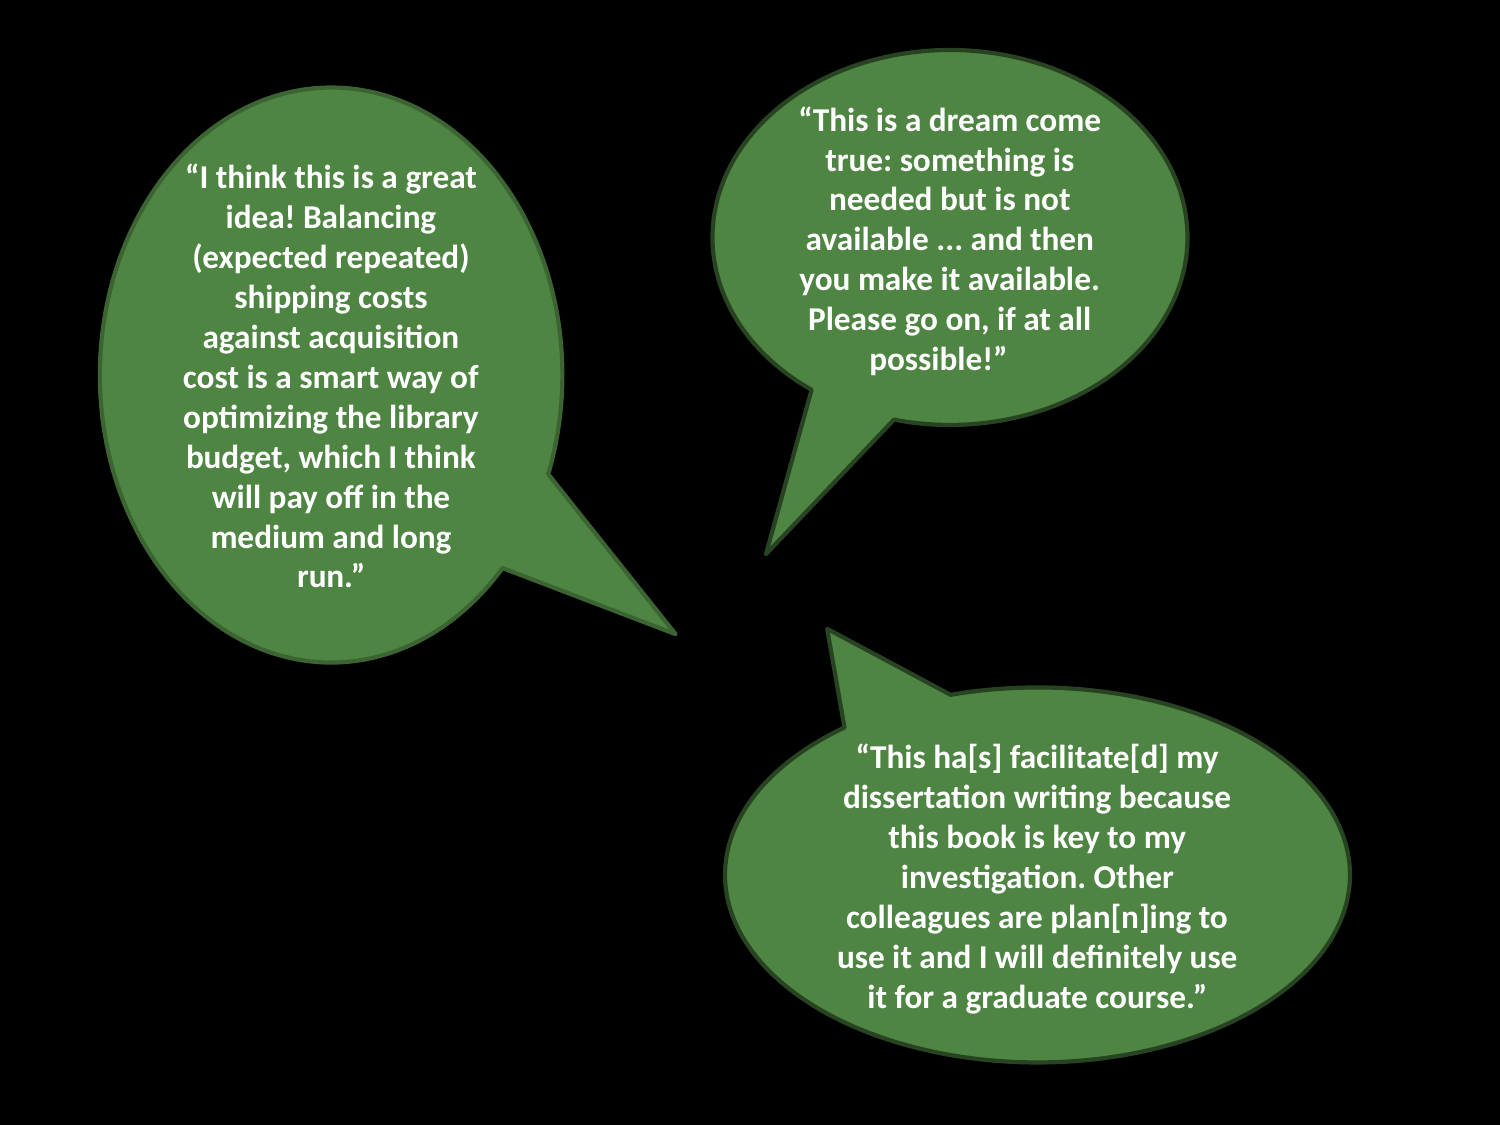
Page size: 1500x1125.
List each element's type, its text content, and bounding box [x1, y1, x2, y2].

text_box “I think this is a great idea! Balancing (expected repeated) shipping costs against acquisition cost is a smart way of optimizing the library budget, which I think will pay off in the medium and long run.” [97, 85, 678, 665]
text_box “This ha[s] facilitate[d] my dissertation writing because this book is key to my investigation. Other colleagues are plan[n]ing to use it and I will definitely use it for a graduate course.” [722, 626, 1353, 1065]
text_box “This is a dream come true: something is needed but is not available ... and then you make it available. Please go on, if at all possible!” [710, 47, 1190, 556]
